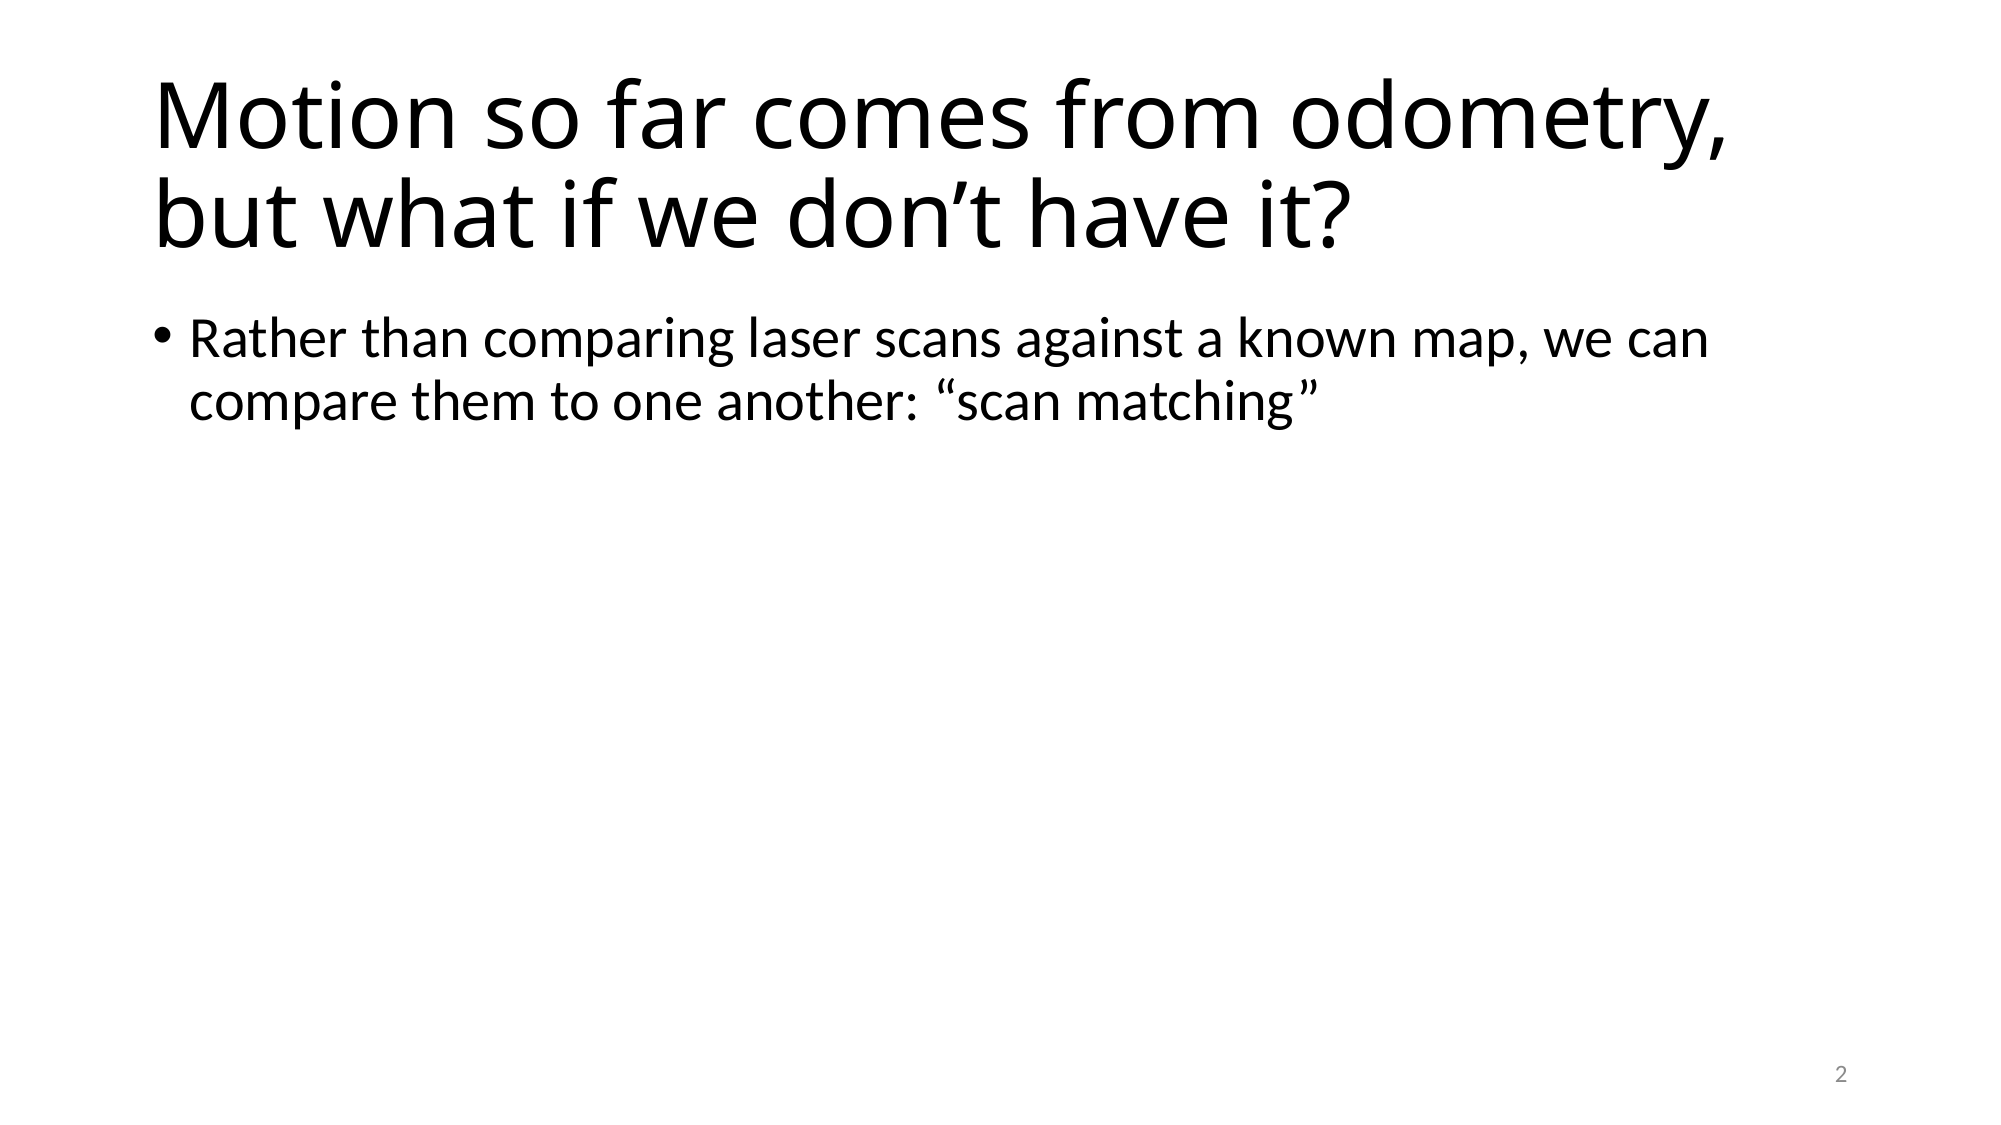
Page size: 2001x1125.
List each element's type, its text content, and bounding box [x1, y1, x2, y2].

title Motion so far comes from odometry, but what if we don’t have it? [137, 59, 1863, 278]
list Rather than comparing laser scans against a known map, we can compare them to one another: “scan matching” [137, 299, 1863, 1014]
slide_number 2 [1412, 1042, 1863, 1103]
